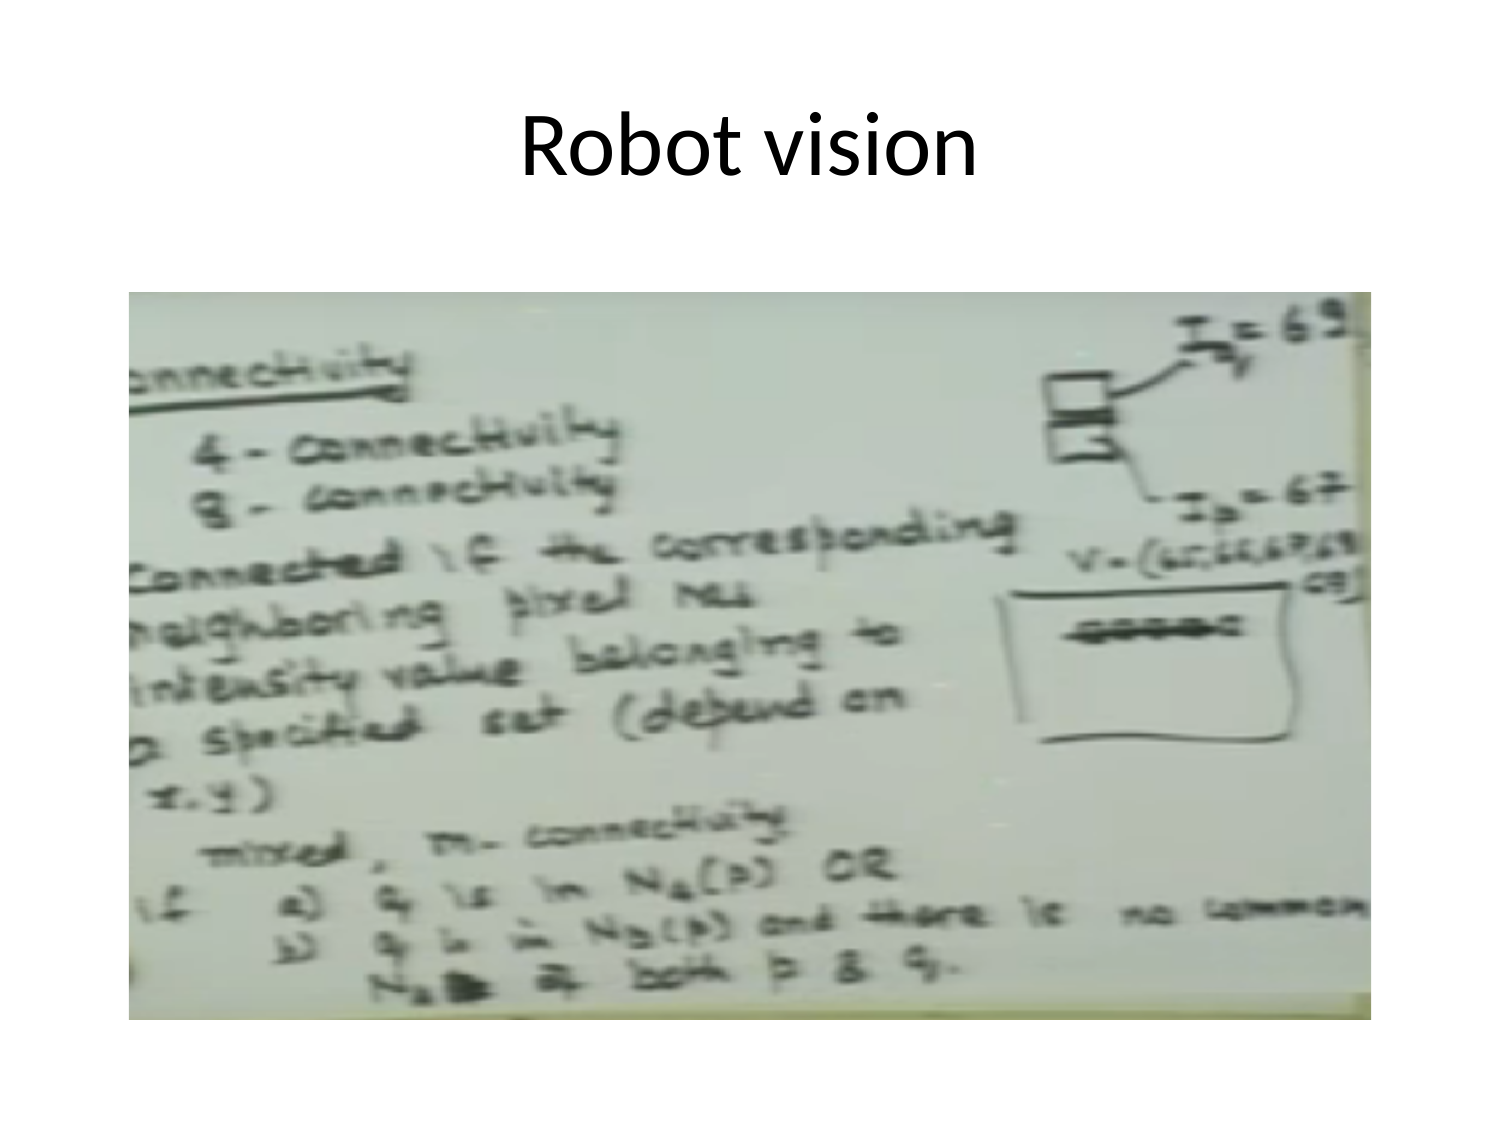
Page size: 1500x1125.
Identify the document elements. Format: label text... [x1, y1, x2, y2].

title Robot vision [75, 45, 1425, 233]
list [128, 292, 1372, 1020]
